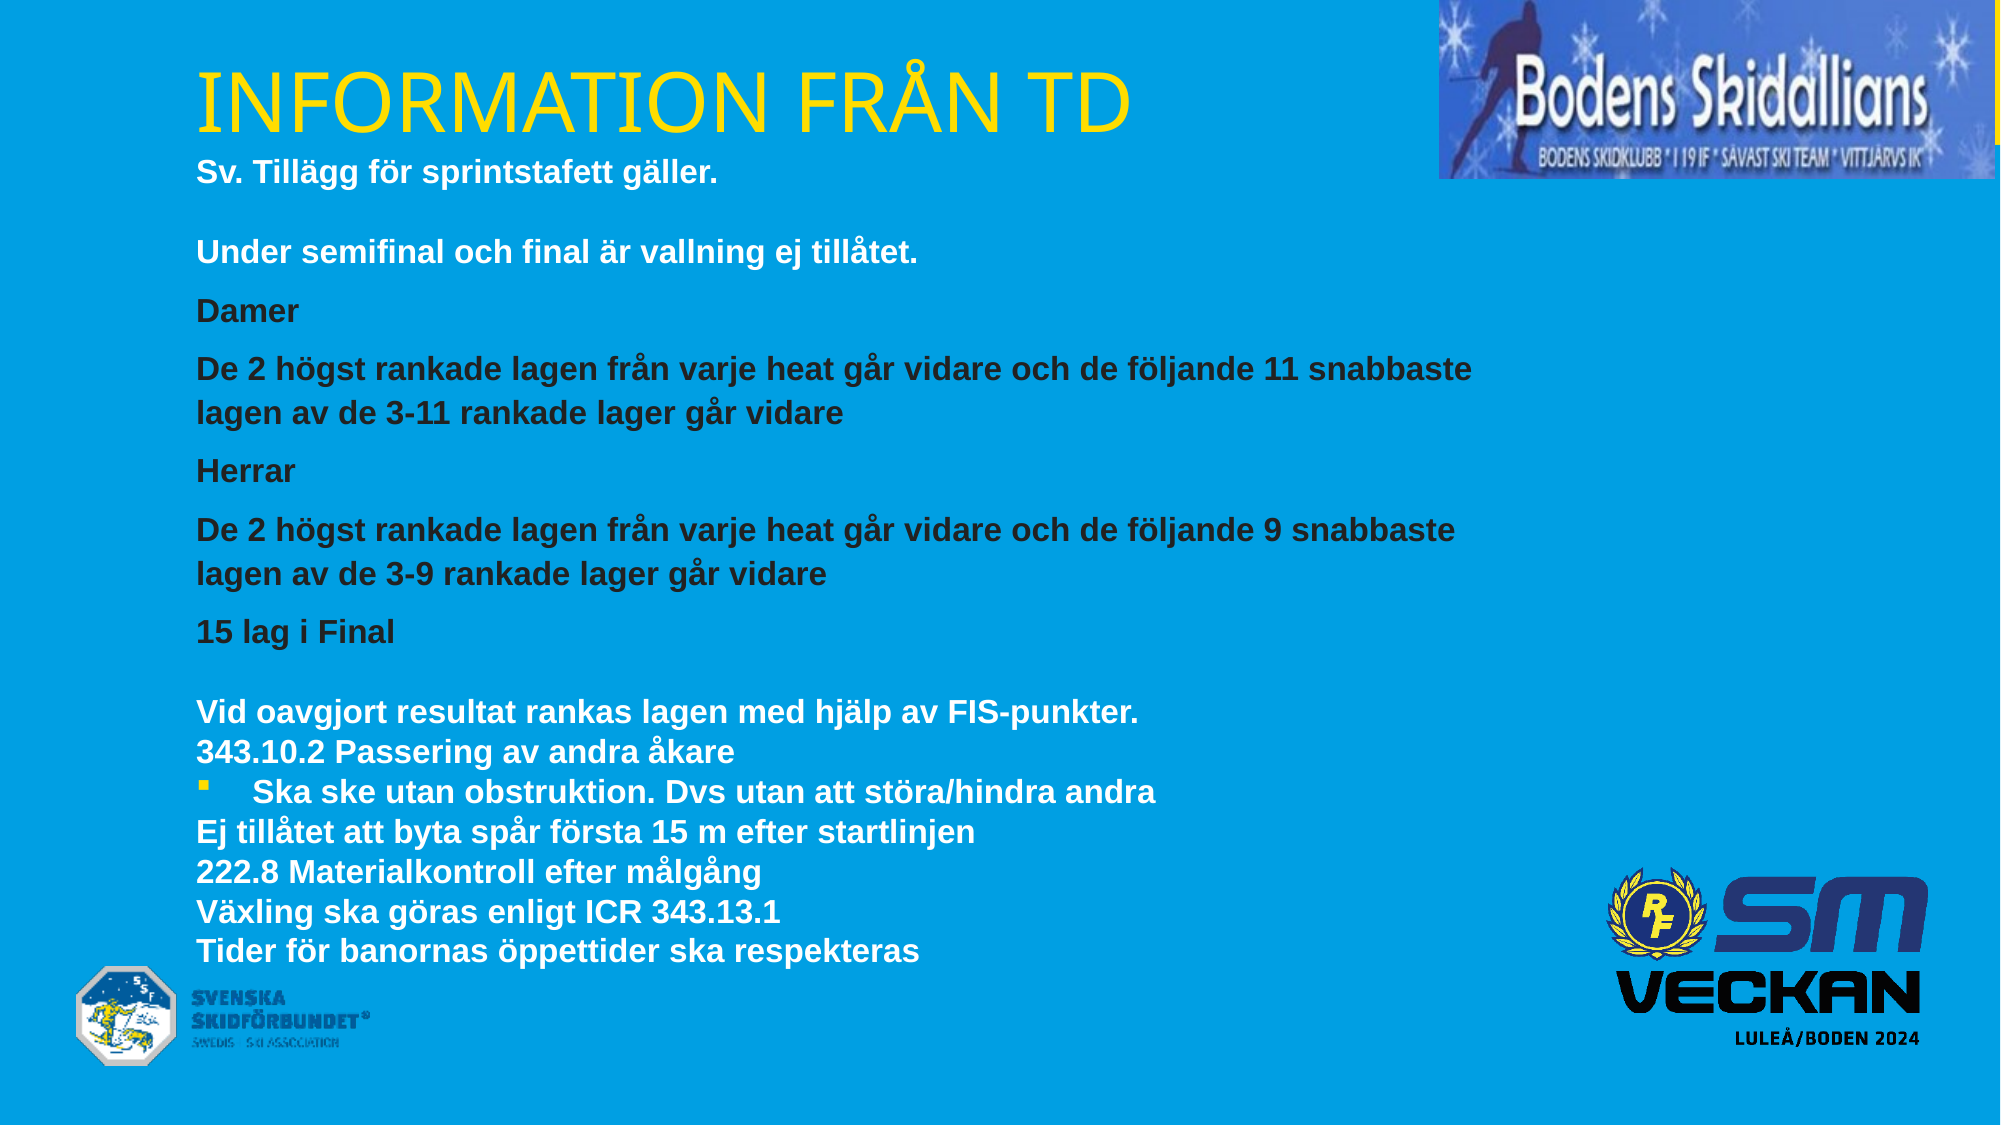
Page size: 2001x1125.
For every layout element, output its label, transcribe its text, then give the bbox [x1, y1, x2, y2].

picture [650, 945, 659, 961]
picture [287, 939, 296, 961]
picture [434, 945, 439, 961]
picture [690, 938, 704, 961]
picture [1719, 972, 1764, 1012]
picture [527, 945, 536, 962]
picture [1772, 972, 1816, 1012]
picture [719, 901, 733, 922]
picture [266, 945, 275, 961]
picture [708, 945, 724, 962]
picture [274, 992, 284, 1004]
picture [621, 901, 640, 922]
picture [1440, 0, 2001, 178]
picture [443, 906, 459, 923]
picture [296, 906, 311, 929]
picture [221, 992, 227, 1004]
picture [904, 945, 918, 962]
picture [440, 945, 449, 961]
picture [566, 902, 575, 923]
picture [767, 945, 781, 962]
title Information från TD [195, 11, 1434, 150]
picture [541, 945, 546, 968]
picture [489, 906, 504, 923]
picture [547, 945, 556, 962]
picture [342, 938, 358, 962]
picture [349, 1015, 357, 1027]
picture [295, 1015, 304, 1027]
picture [1811, 878, 1927, 951]
picture [197, 940, 215, 961]
picture [653, 900, 668, 923]
list Sv. Tillägg för sprintstafett gäller. Under semifinal och final är vallning ej tillåtet. Damer De 2 högst rankade lagen från varje heat går vidare och de följande 11 snabbaste lagen av de 3-11 rankade lager går vidare Herrar De 2 högst rankade lagen från varje heat går vidare och de följande 9 snabbaste lagen av de 3-9 rankade lager går vidare 15 lag i Final Vid oavgjort resultat rankas lagen med hjälp av FIS-punkter. 343.10.2 Passering av andra åkare Ska ske utan obstruktion. Dvs utan att störa/hindra andra Ej tillåtet att byta spår första 15 m efter startlinjen 222.8 Materialkontroll efter målgång Växling ska göras enligt ICR 343.13.1 Tider för banornas öppettider ska respekteras [195, 150, 1529, 899]
picture [194, 992, 203, 1004]
picture [361, 945, 378, 962]
picture [345, 899, 358, 922]
picture [362, 906, 378, 923]
picture [1608, 869, 1706, 959]
picture [276, 906, 291, 922]
picture [207, 992, 214, 1004]
picture [578, 941, 598, 962]
picture [885, 945, 901, 962]
picture [381, 945, 386, 961]
picture [538, 906, 542, 922]
picture [207, 1015, 216, 1027]
picture [194, 1014, 203, 1027]
picture [239, 906, 253, 922]
picture [400, 945, 416, 962]
picture [737, 945, 746, 961]
picture [671, 900, 705, 923]
picture [529, 899, 533, 922]
picture [842, 941, 851, 962]
picture [873, 945, 878, 961]
picture [453, 945, 470, 962]
picture [748, 945, 763, 962]
picture [229, 1015, 238, 1027]
picture [1618, 972, 1662, 1012]
picture [77, 967, 176, 1065]
picture [247, 945, 262, 962]
picture [1667, 972, 1712, 1012]
picture [462, 906, 476, 923]
picture [253, 1015, 264, 1027]
picture [500, 945, 516, 962]
picture [515, 906, 523, 922]
picture [610, 938, 625, 962]
picture [326, 906, 340, 923]
picture [431, 906, 440, 922]
picture [1873, 972, 1918, 1012]
picture [410, 906, 426, 923]
picture [1715, 878, 1815, 951]
picture [547, 906, 556, 922]
picture [390, 906, 405, 929]
picture [671, 945, 685, 962]
picture [596, 900, 616, 923]
picture [472, 945, 486, 962]
picture [806, 945, 820, 962]
picture [765, 901, 779, 922]
picture [282, 1015, 291, 1027]
picture [267, 906, 271, 922]
picture [1821, 972, 1866, 1012]
picture [339, 1015, 345, 1027]
picture [227, 938, 242, 962]
picture [521, 945, 526, 968]
picture [320, 945, 325, 961]
picture [853, 945, 868, 962]
picture [509, 906, 514, 922]
picture [325, 1015, 334, 1027]
picture [247, 992, 255, 1004]
picture [736, 900, 751, 923]
picture [387, 945, 396, 961]
picture [421, 945, 430, 961]
picture [269, 1015, 277, 1024]
picture [630, 945, 645, 962]
picture [233, 992, 241, 1004]
picture [548, 906, 562, 929]
picture [825, 938, 839, 961]
picture [786, 945, 802, 968]
picture [310, 1015, 320, 1027]
picture [560, 945, 575, 962]
picture [220, 906, 236, 923]
picture [198, 901, 217, 922]
picture [299, 945, 315, 962]
